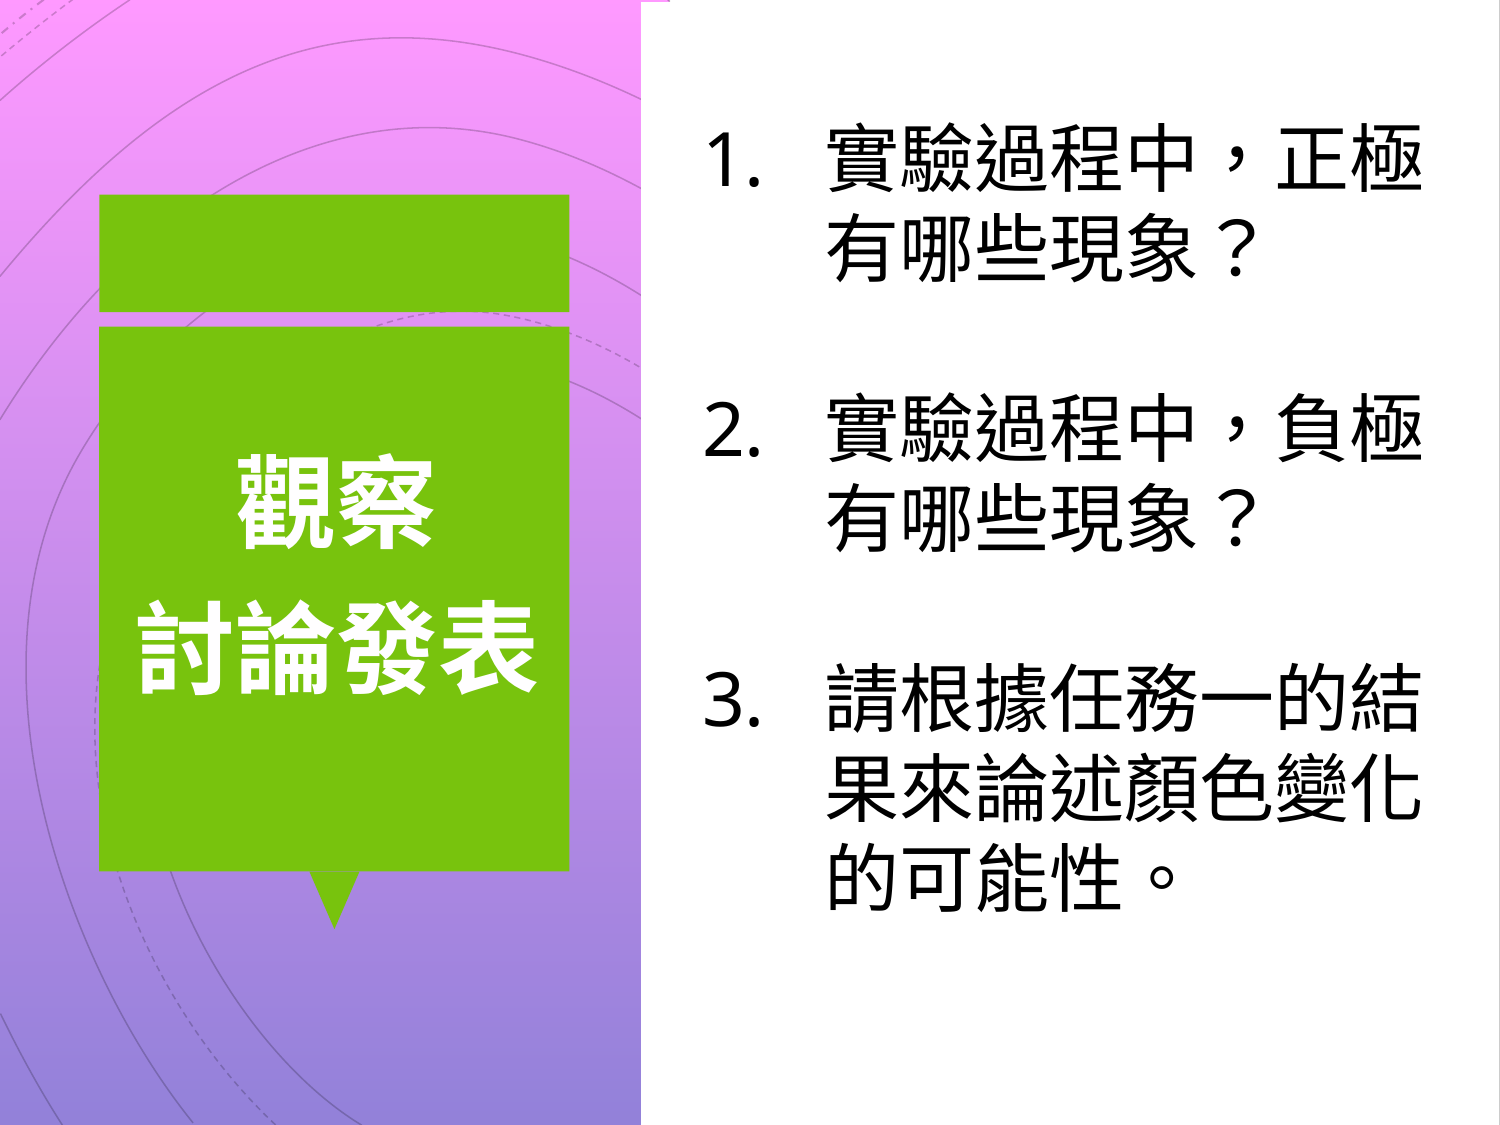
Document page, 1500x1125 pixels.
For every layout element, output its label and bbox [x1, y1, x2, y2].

text_box [98, 194, 570, 930]
text_box [0, 0, 1500, 1125]
